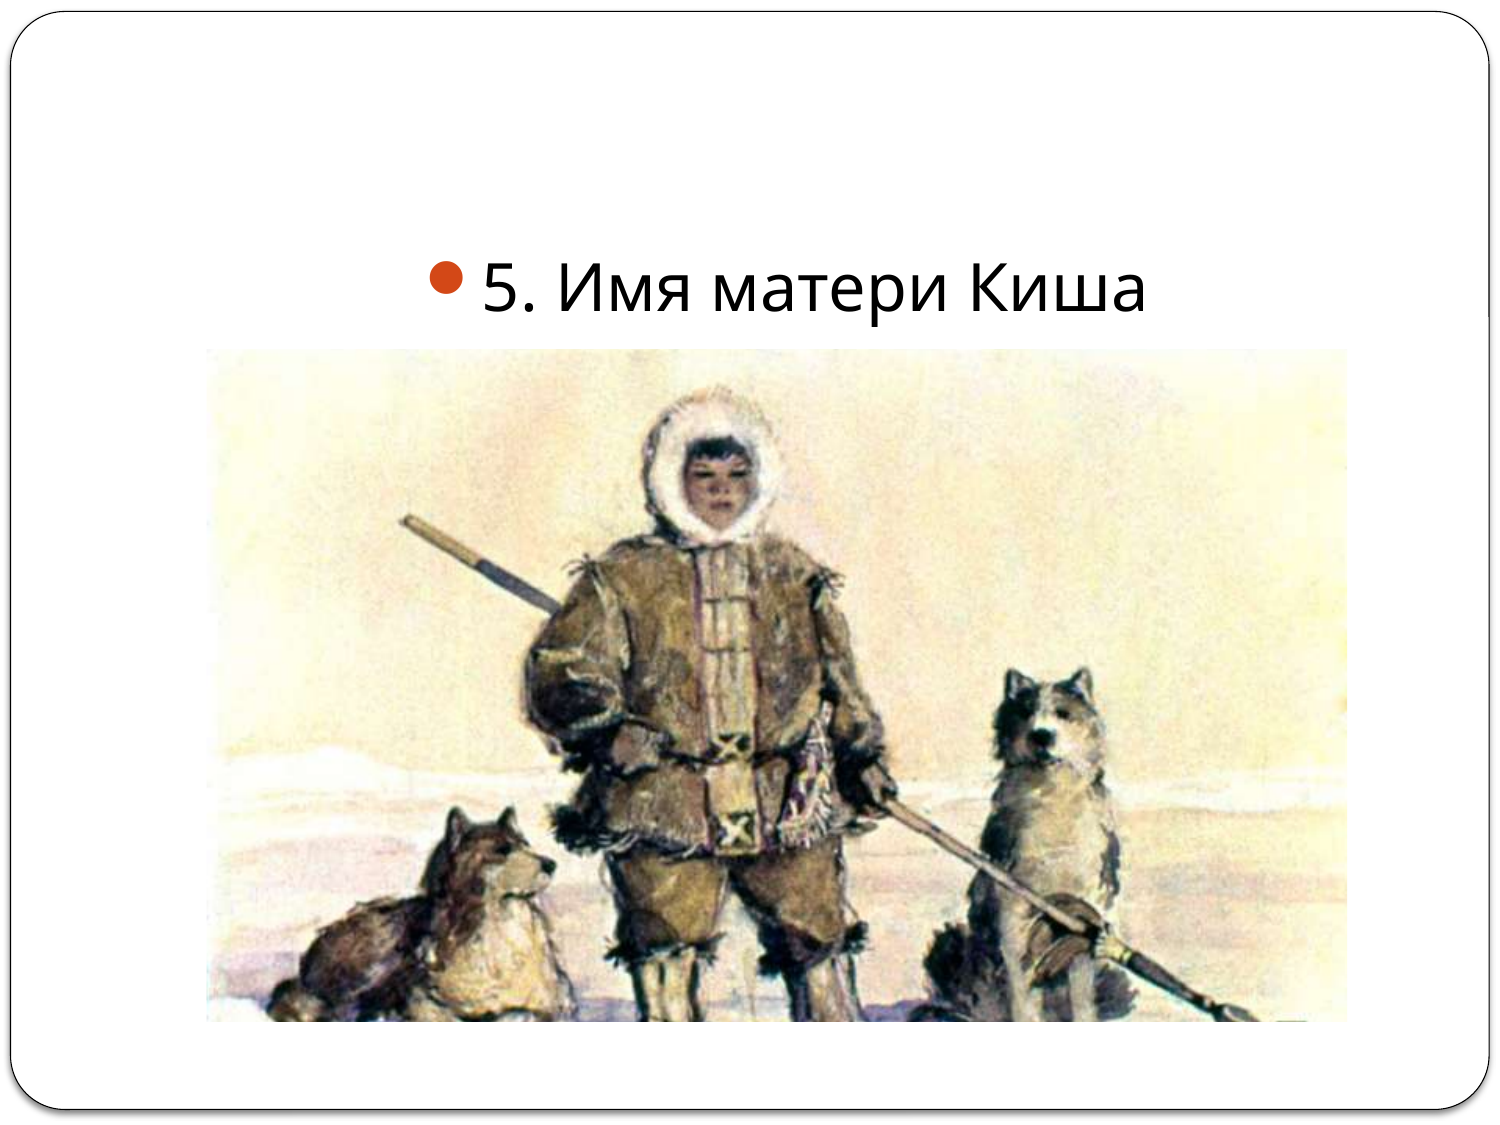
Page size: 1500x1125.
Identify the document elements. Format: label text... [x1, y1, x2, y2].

list 5. Имя матери Киша [150, 237, 1425, 988]
picture [206, 349, 1348, 1022]
